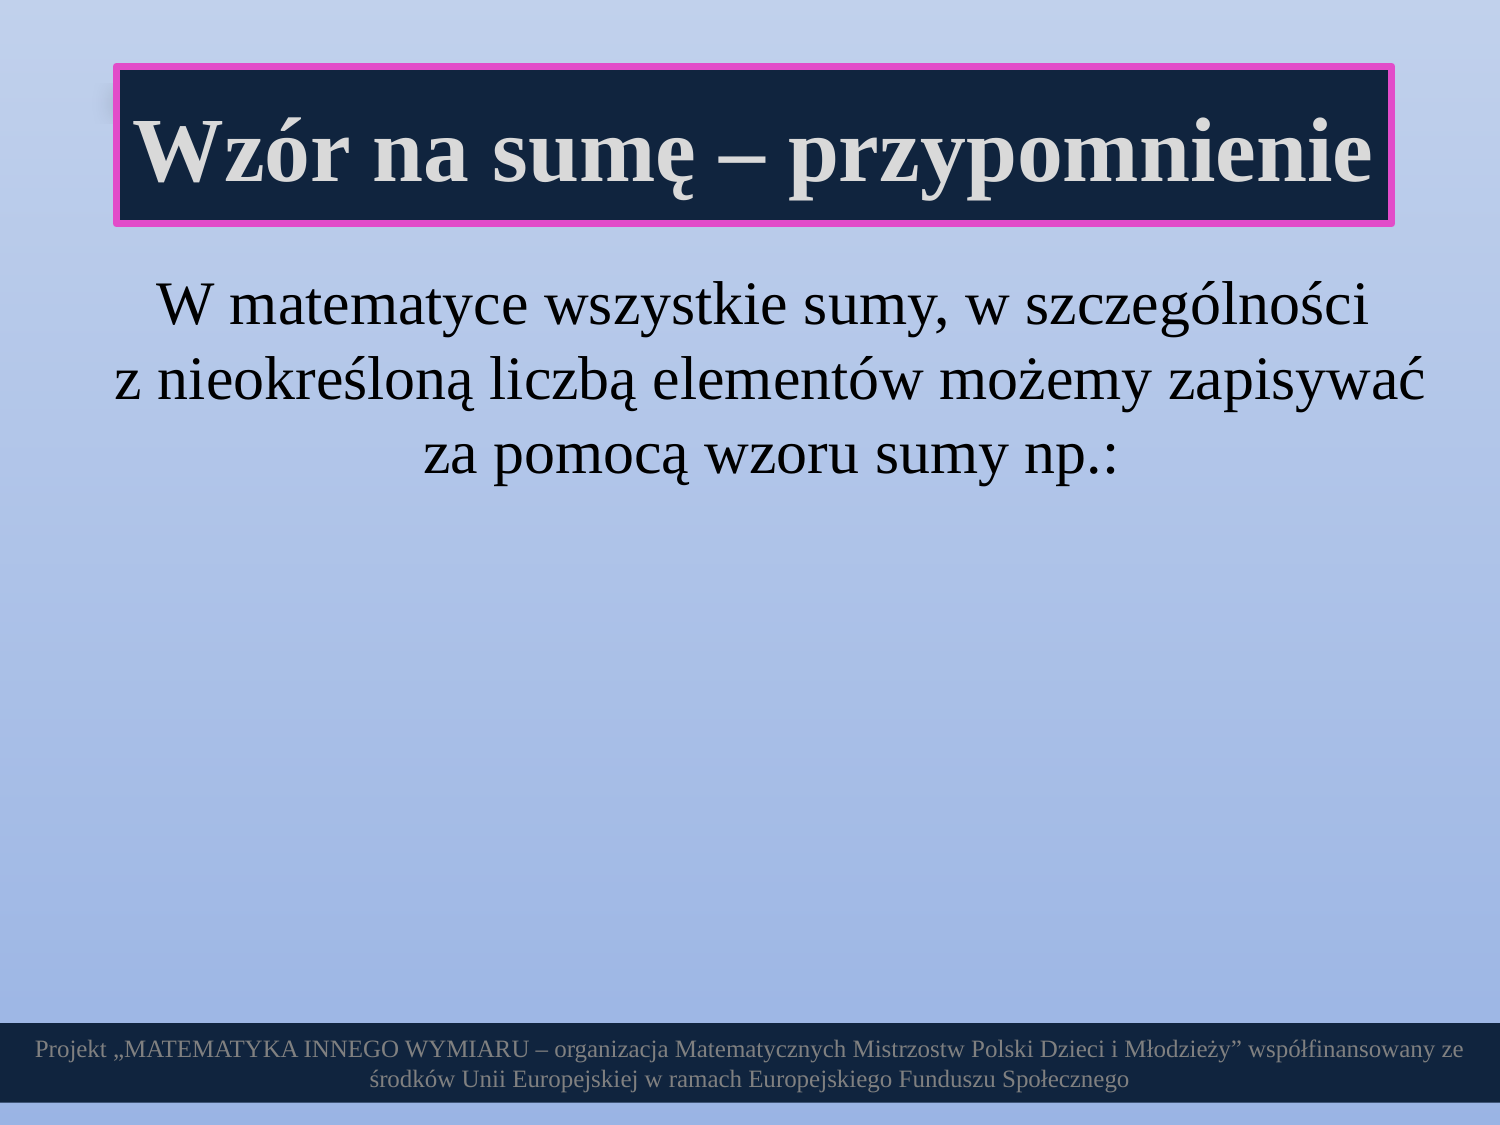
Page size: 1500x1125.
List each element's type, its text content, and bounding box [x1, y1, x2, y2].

text_box Wzór na sumę – przypomnienie [116, 66, 1392, 224]
footer Projekt „MATEMATYKA INNEGO WYMIARU – organizacja Matematycznych Mistrzostw Polski Dzieci i Młodzieży” współfinansowany ze środków Unii Europejskiej w ramach Europejskiego Funduszu Społecznego [0, 1023, 1500, 1103]
